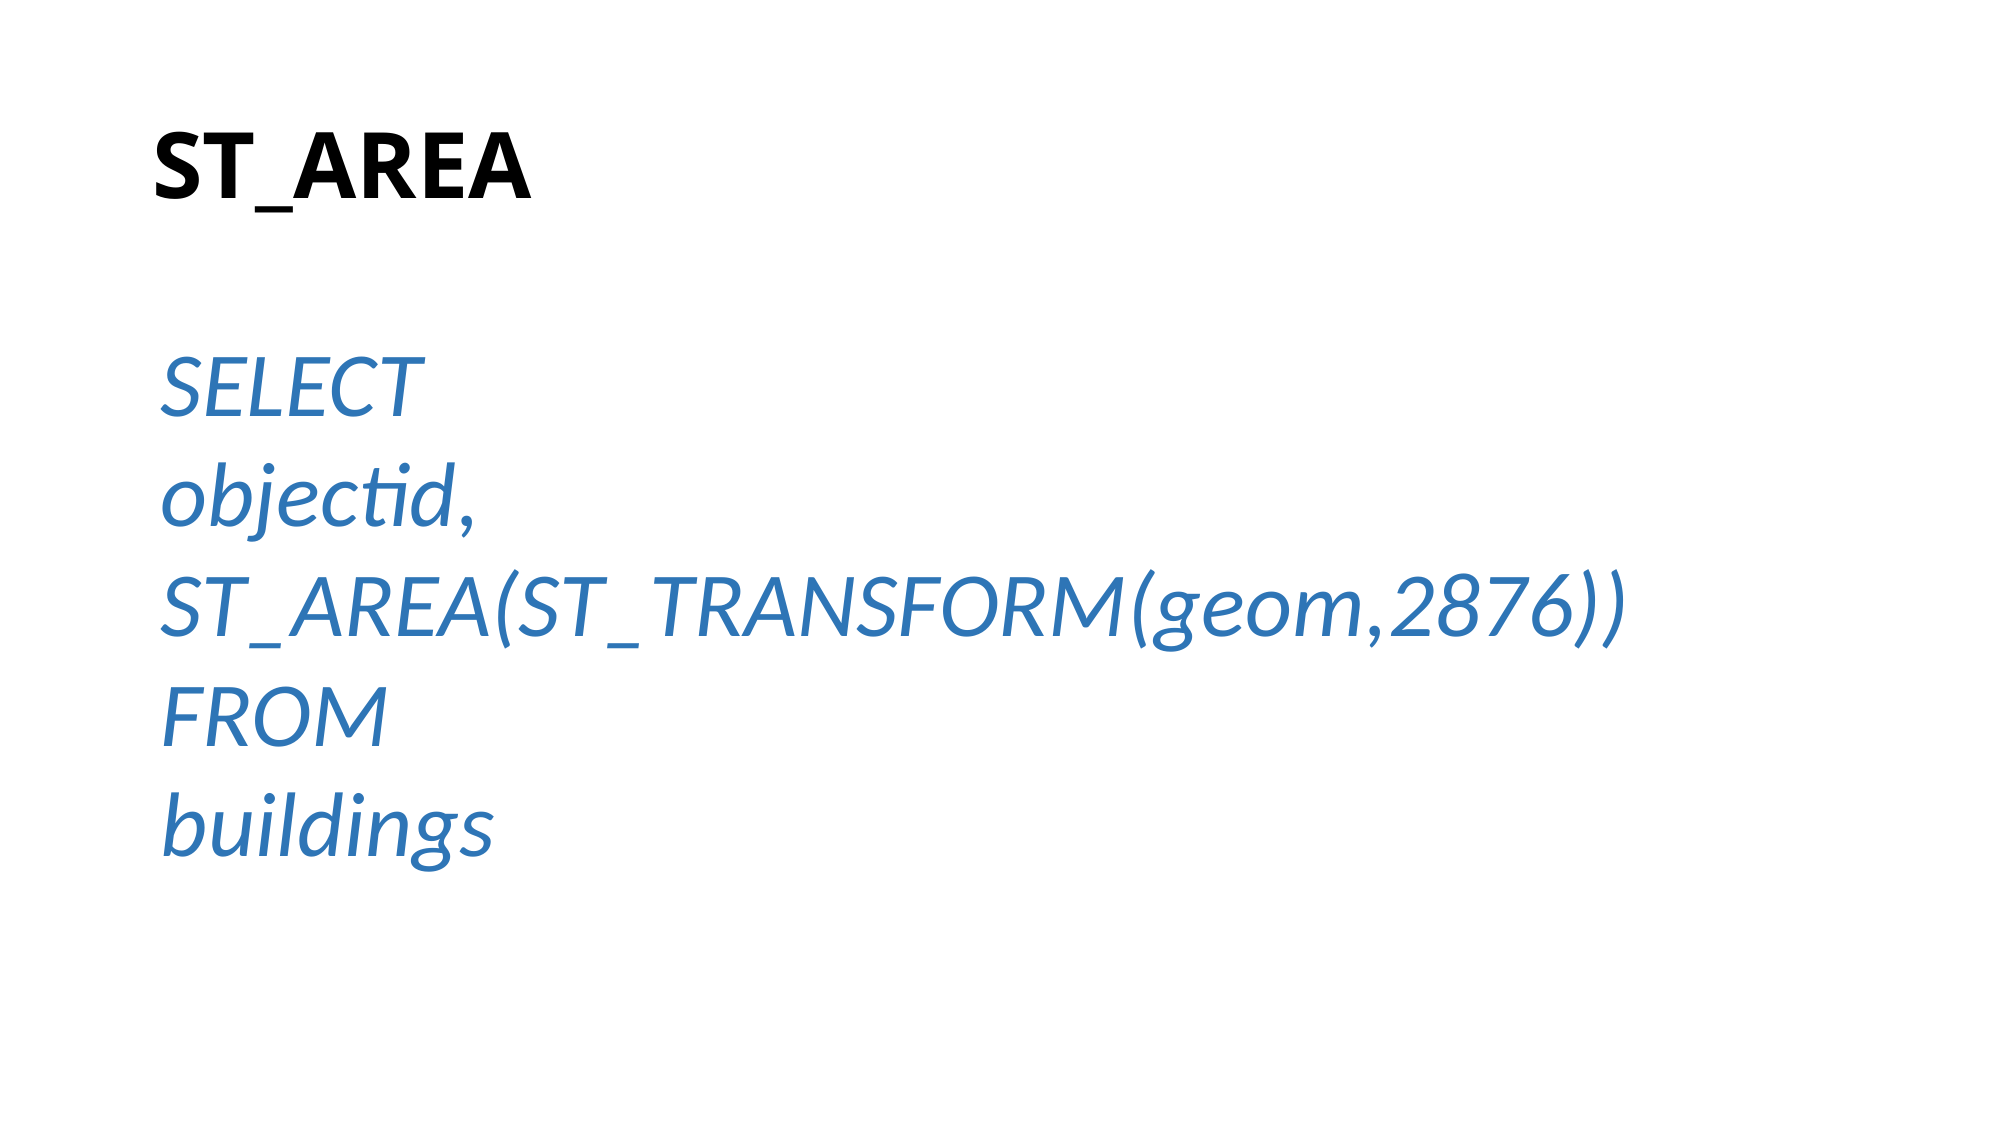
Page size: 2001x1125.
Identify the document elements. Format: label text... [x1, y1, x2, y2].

text_box SELECT objectid, ST_AREA(ST_TRANSFORM(geom,2876)) FROM buildings [146, 317, 1647, 883]
title ST_AREA [137, 59, 1863, 278]
